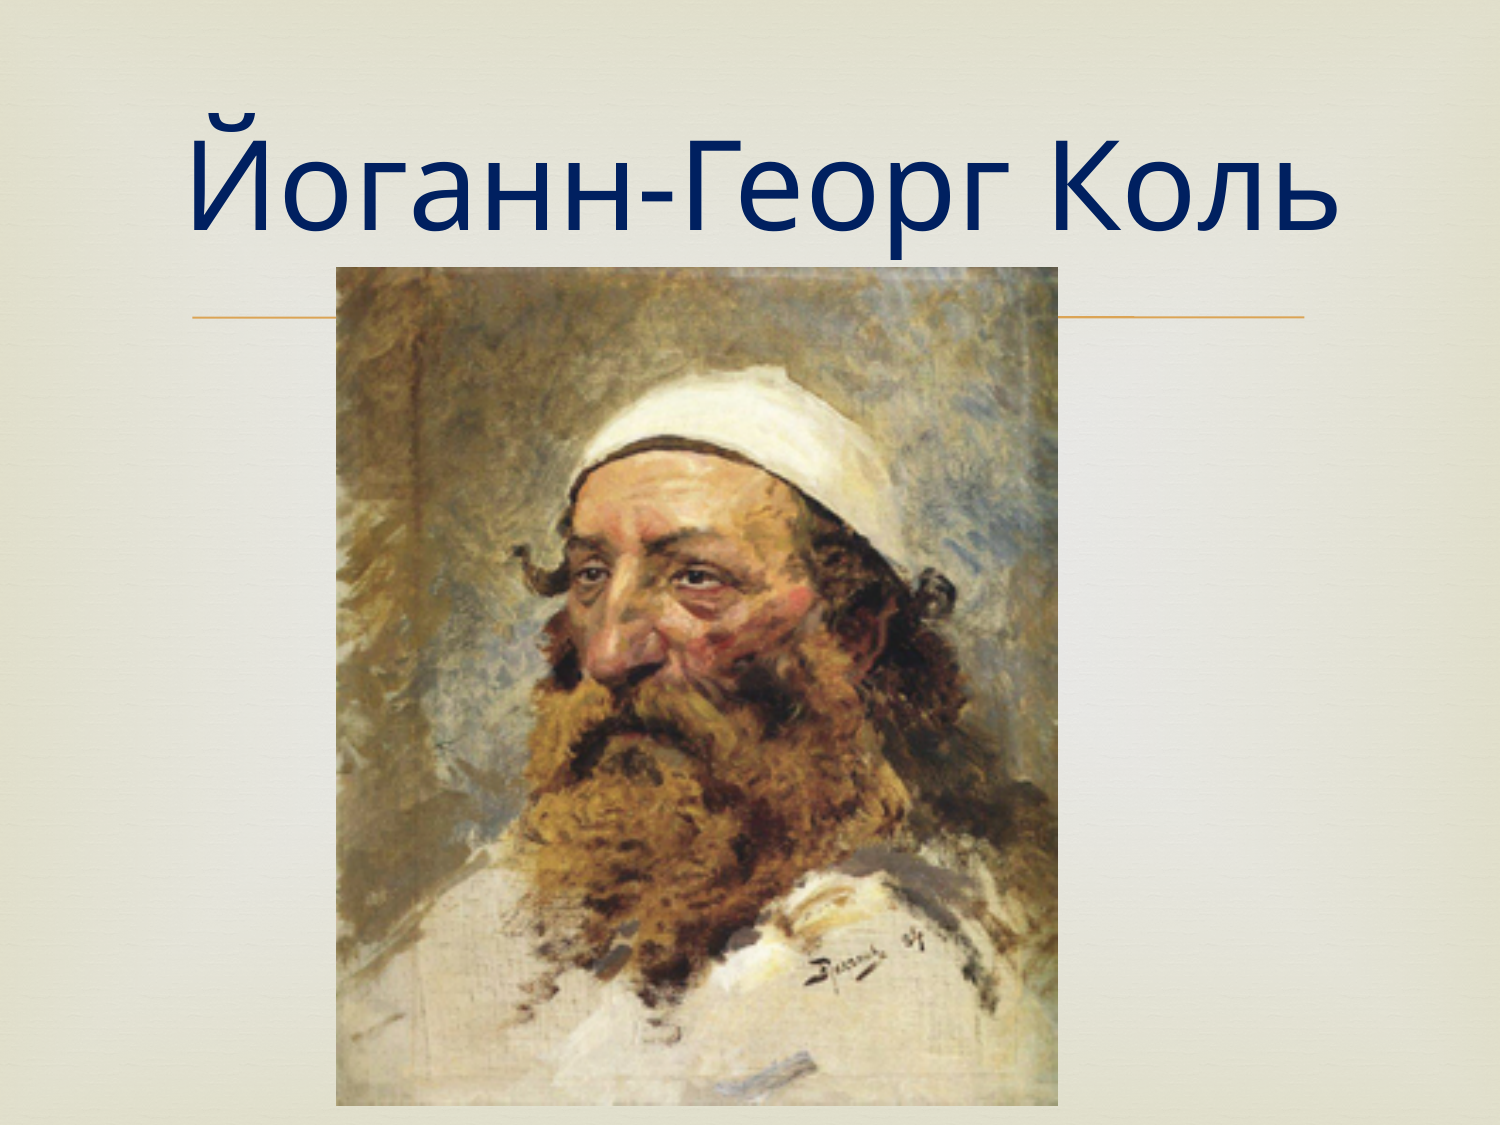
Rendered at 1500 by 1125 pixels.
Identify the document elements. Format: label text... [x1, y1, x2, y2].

title Йоганн-Георг Коль [112, 93, 1386, 267]
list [336, 266, 1058, 1107]
